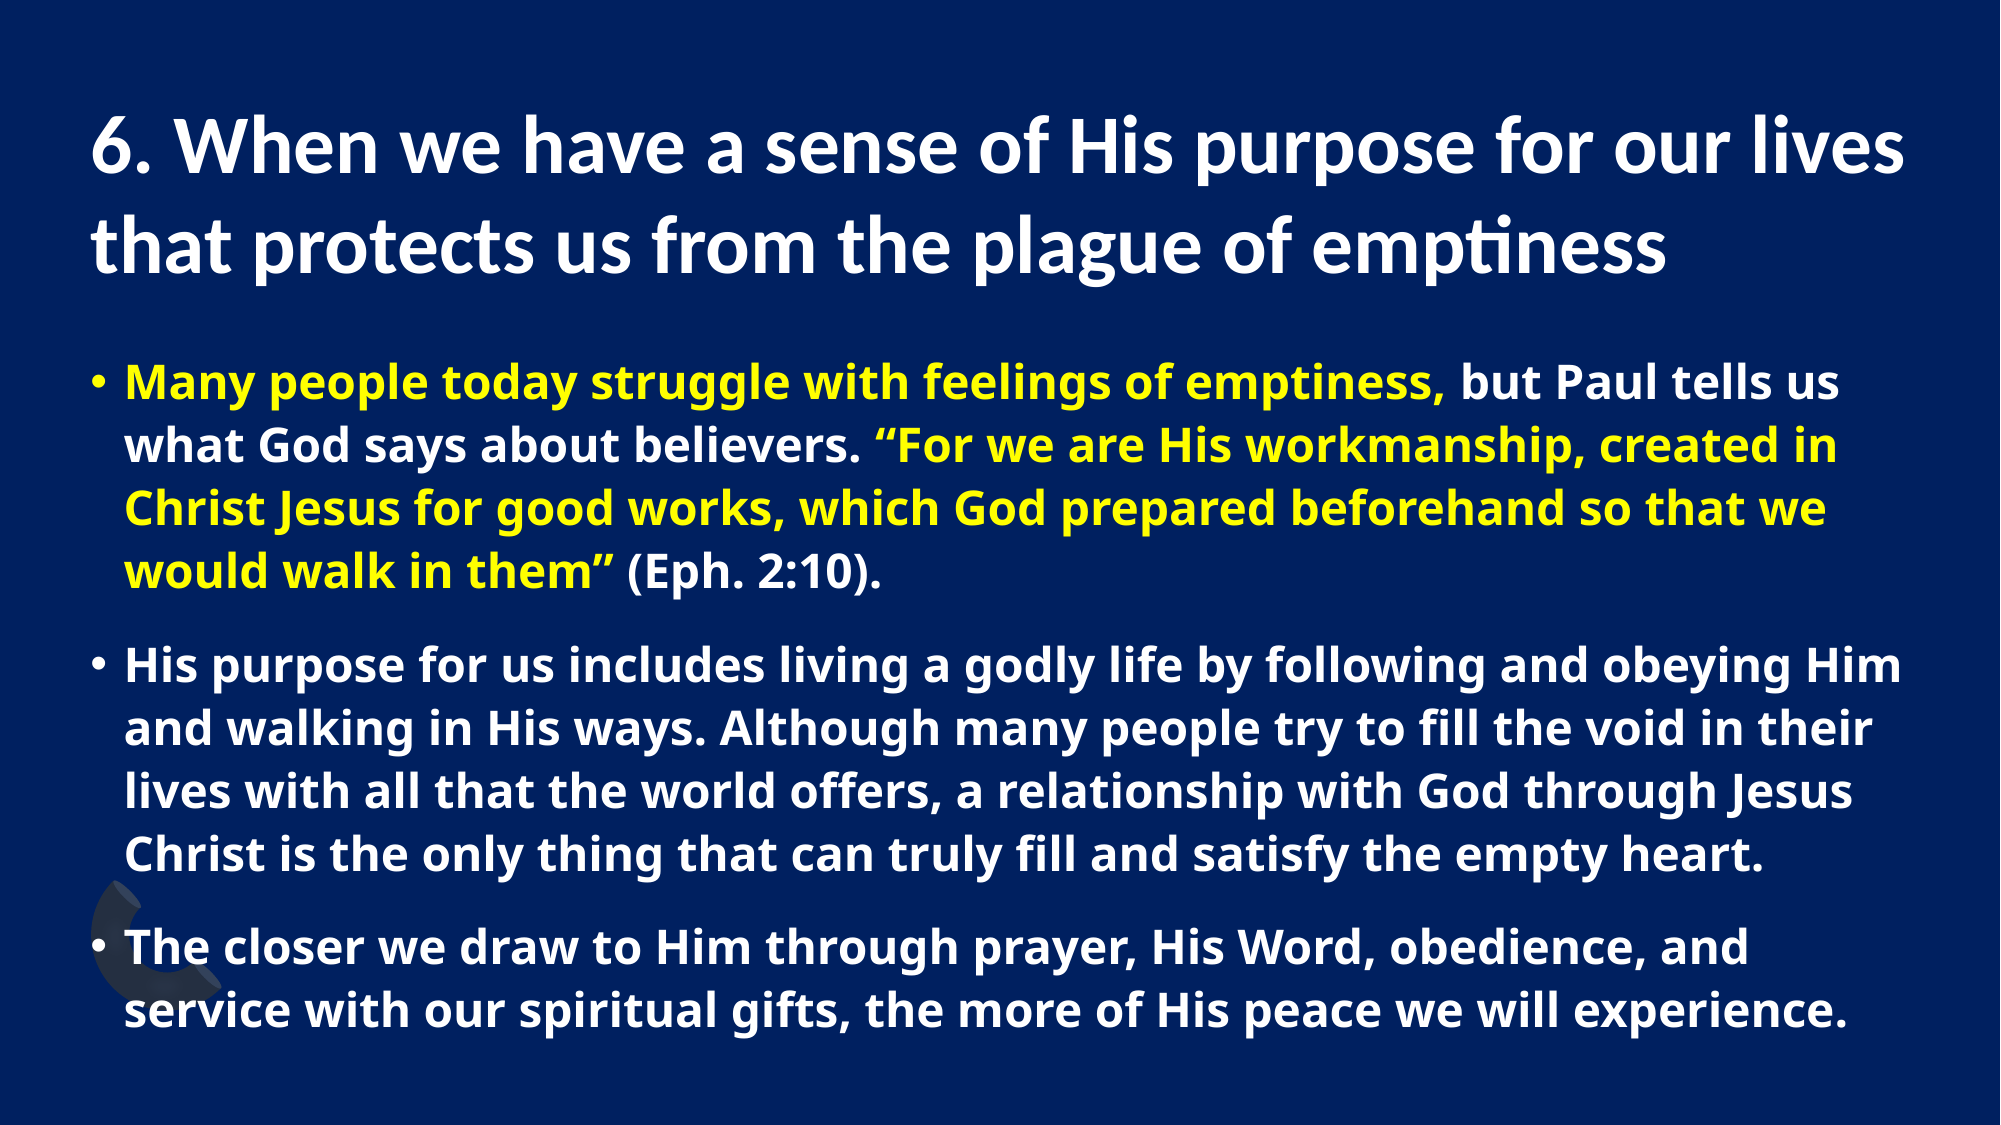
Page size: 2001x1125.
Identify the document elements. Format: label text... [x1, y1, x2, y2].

list Many people today struggle with feelings of emptiness, but Paul tells us what God says about believers. “For we are His workmanship, created in Christ Jesus for good works, which God prepared beforehand so that we would walk in them” (Eph. 2:10). His purpose for us includes living a godly life by following and obeying Him and walking in His ways. Although many people try to fill the void in their lives with all that the world offers, a relationship with God through Jesus Christ is the only thing that can truly fill and satisfy the empty heart. The closer we draw to Him through prayer, His Word, obedience, and service with our spiritual gifts, the more of His peace we will experience. [90, 346, 1910, 1077]
title 6. When we have a sense of His purpose for our lives that protects us from the plague of emptiness [90, 90, 1910, 309]
